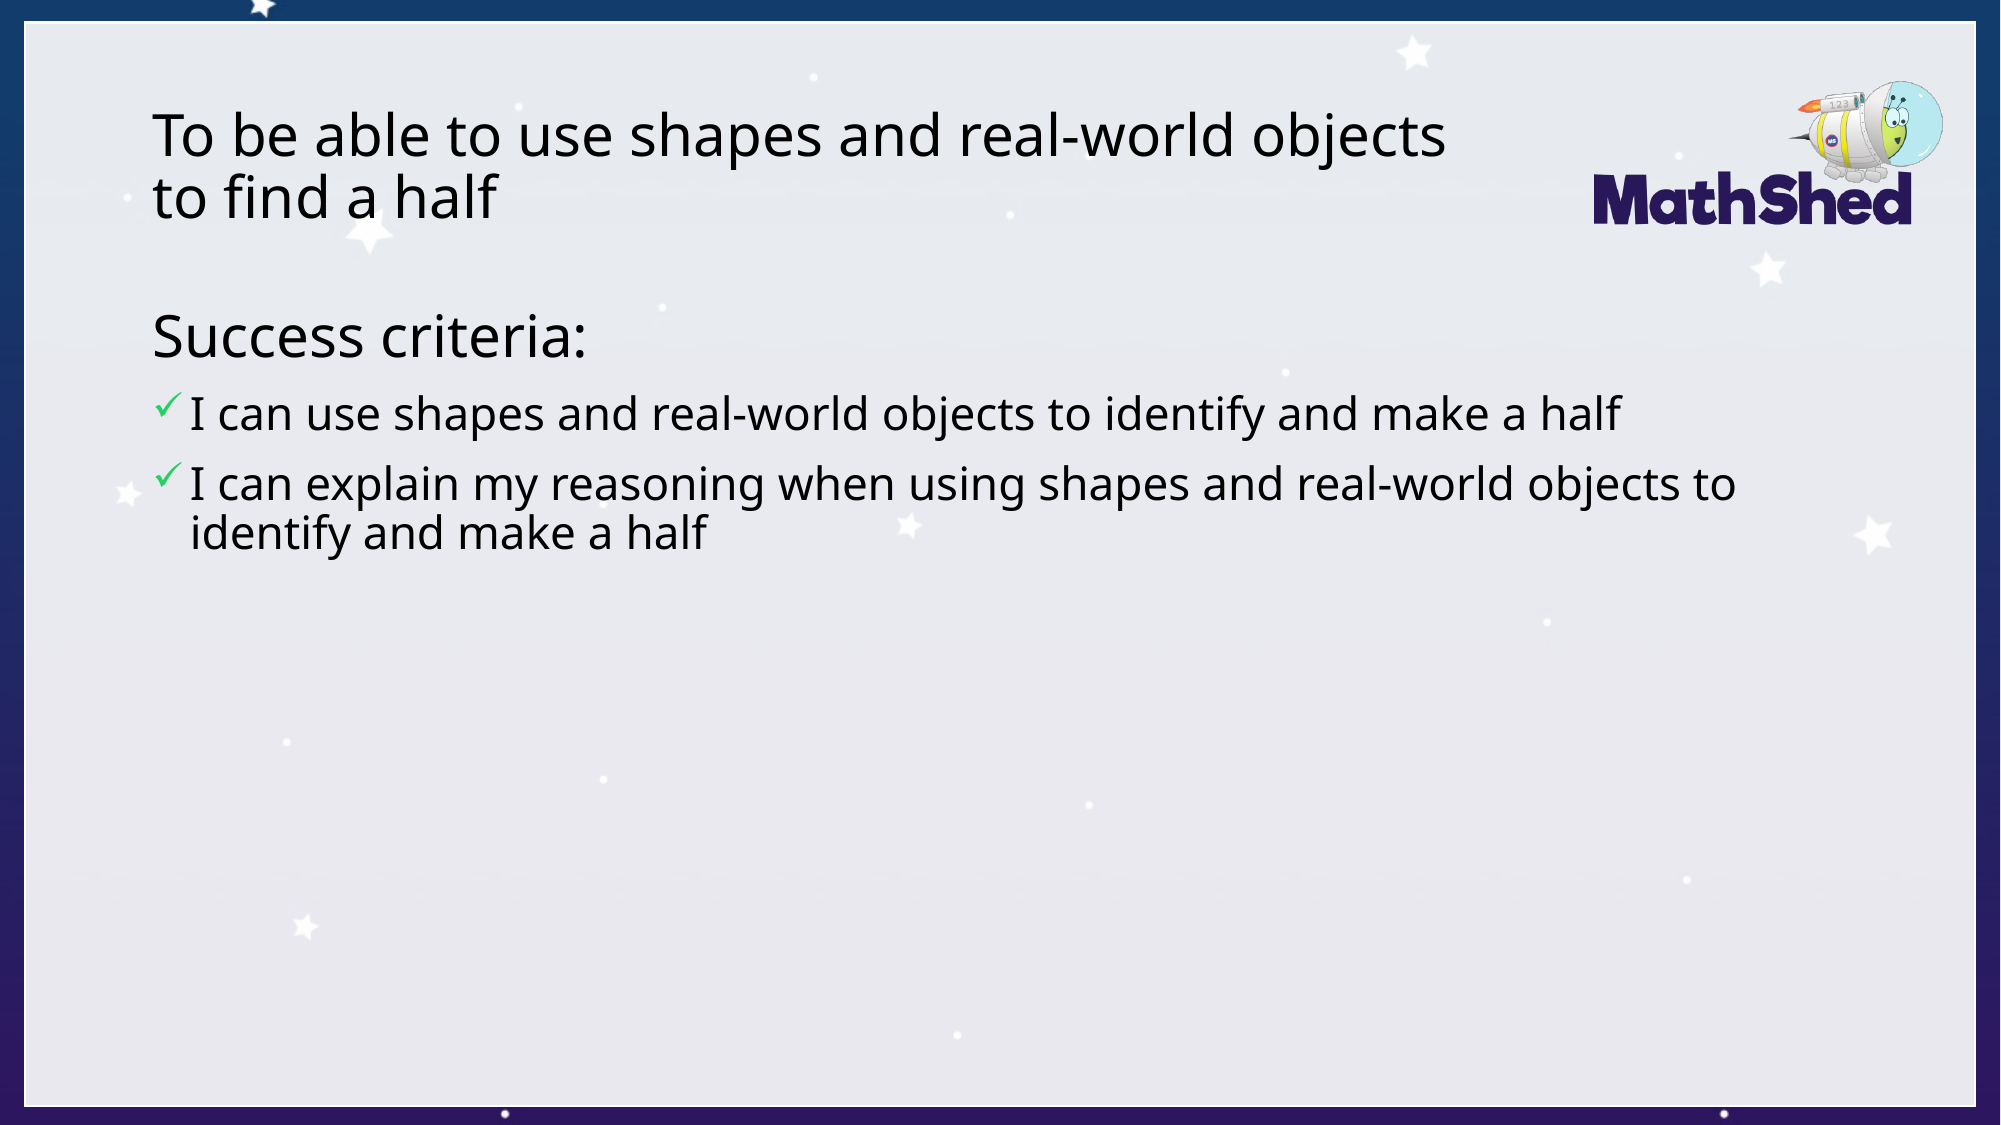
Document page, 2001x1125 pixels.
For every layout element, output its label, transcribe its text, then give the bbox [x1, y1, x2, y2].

title To be able to use shapes and real-world objects to find a half [137, 59, 1578, 278]
picture [0, 0, 2001, 1125]
list Success criteria: I can use shapes and real-world objects to identify and make a half I can explain my reasoning when using shapes and real-world objects to identify and make a half [137, 299, 1898, 1014]
